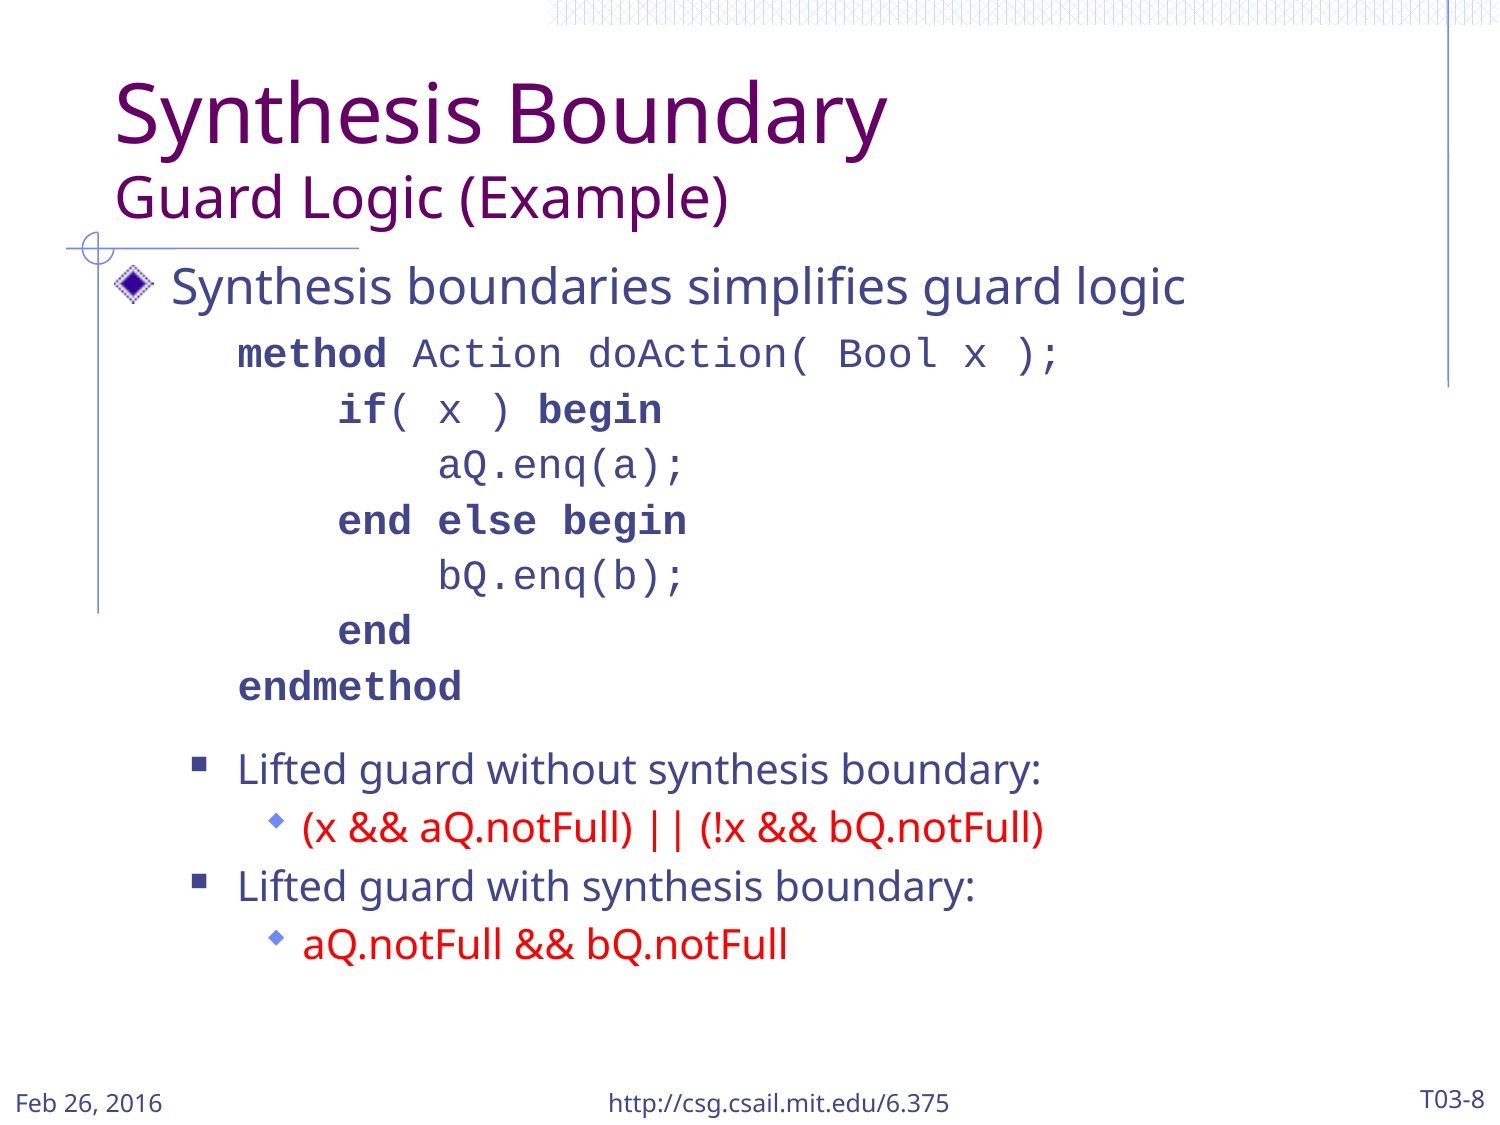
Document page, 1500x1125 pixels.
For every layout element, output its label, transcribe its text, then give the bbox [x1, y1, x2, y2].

slide_number T03-8 [1187, 1049, 1500, 1125]
list Synthesis boundaries simplifies guard logic Lifted guard without synthesis boundary: (x && aQ.notFull) || (!x && bQ.notFull) Lifted guard with synthesis boundary: aQ.notFull && bQ.notFull [99, 246, 1376, 1051]
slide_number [0, 1049, 313, 1125]
title Synthesis Boundary Guard Logic (Example) [99, 49, 1376, 238]
text_box method Action doAction( Bool x ); if( x ) begin aQ.enq(a); end else begin bQ.enq(b); end endmethod [222, 324, 1078, 717]
picture [114, 265, 154, 304]
footer http://csg.csail.mit.edu/6.375 [508, 1049, 1051, 1125]
